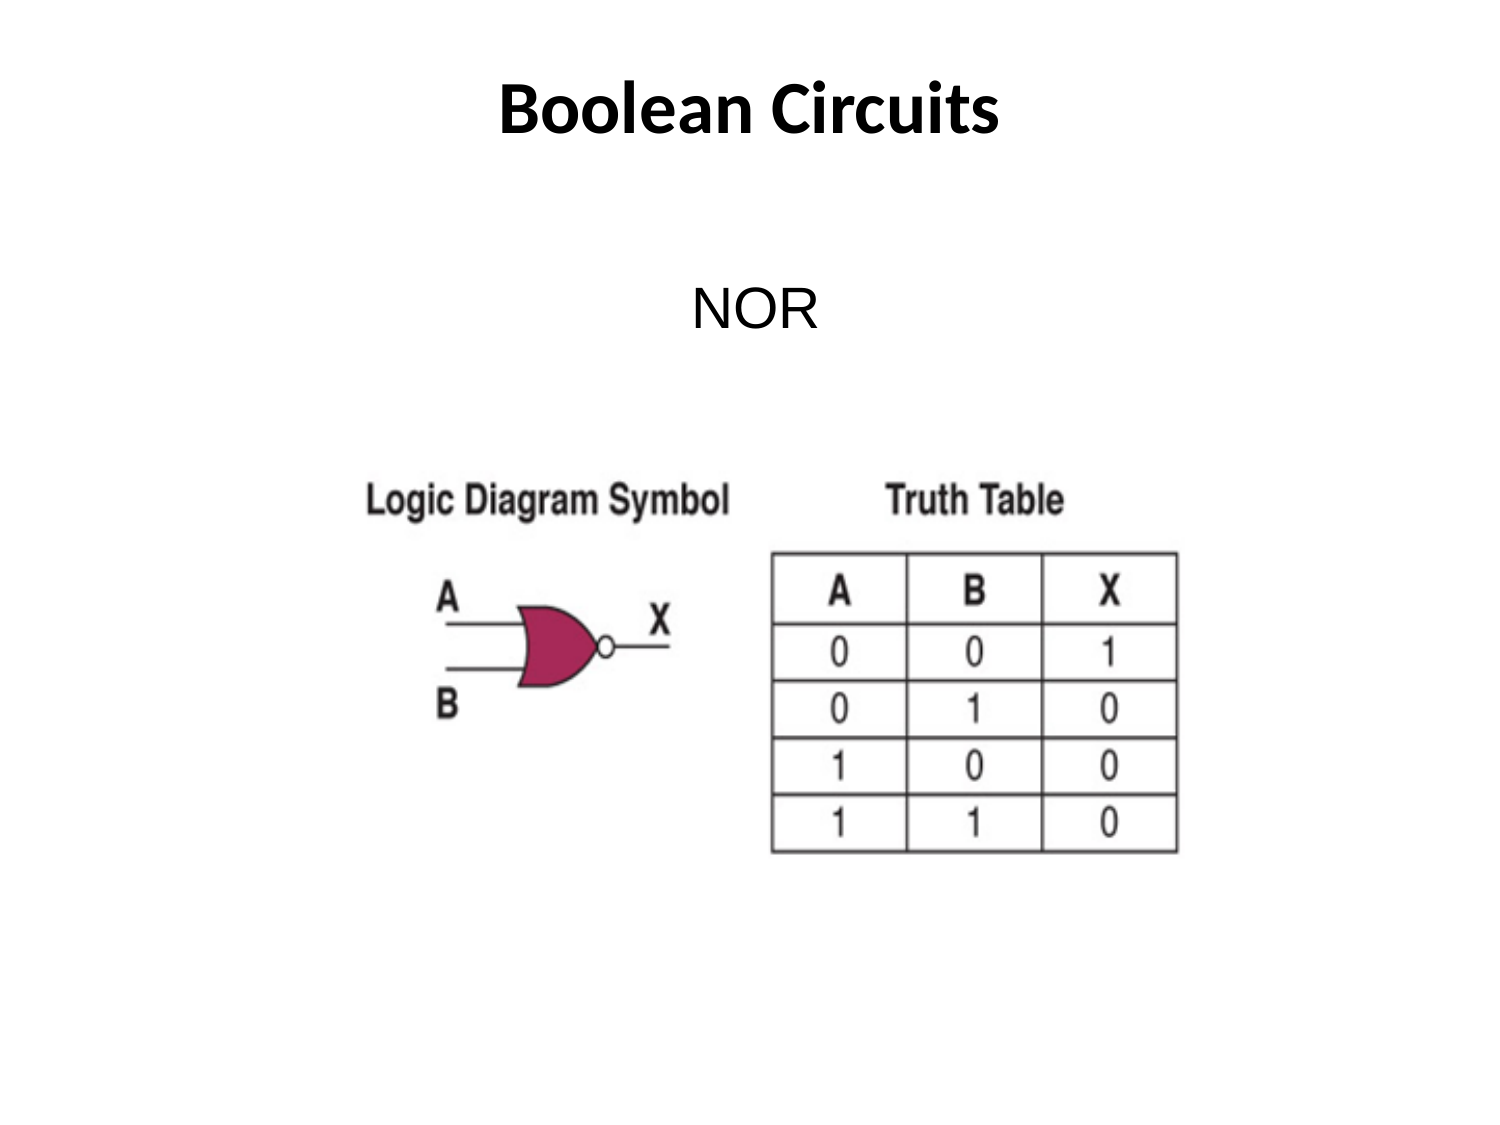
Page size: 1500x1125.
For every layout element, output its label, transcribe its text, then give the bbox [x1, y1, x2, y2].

picture [351, 424, 1203, 886]
title Boolean Circuits [75, 45, 1425, 163]
text_box NOR [574, 262, 938, 348]
